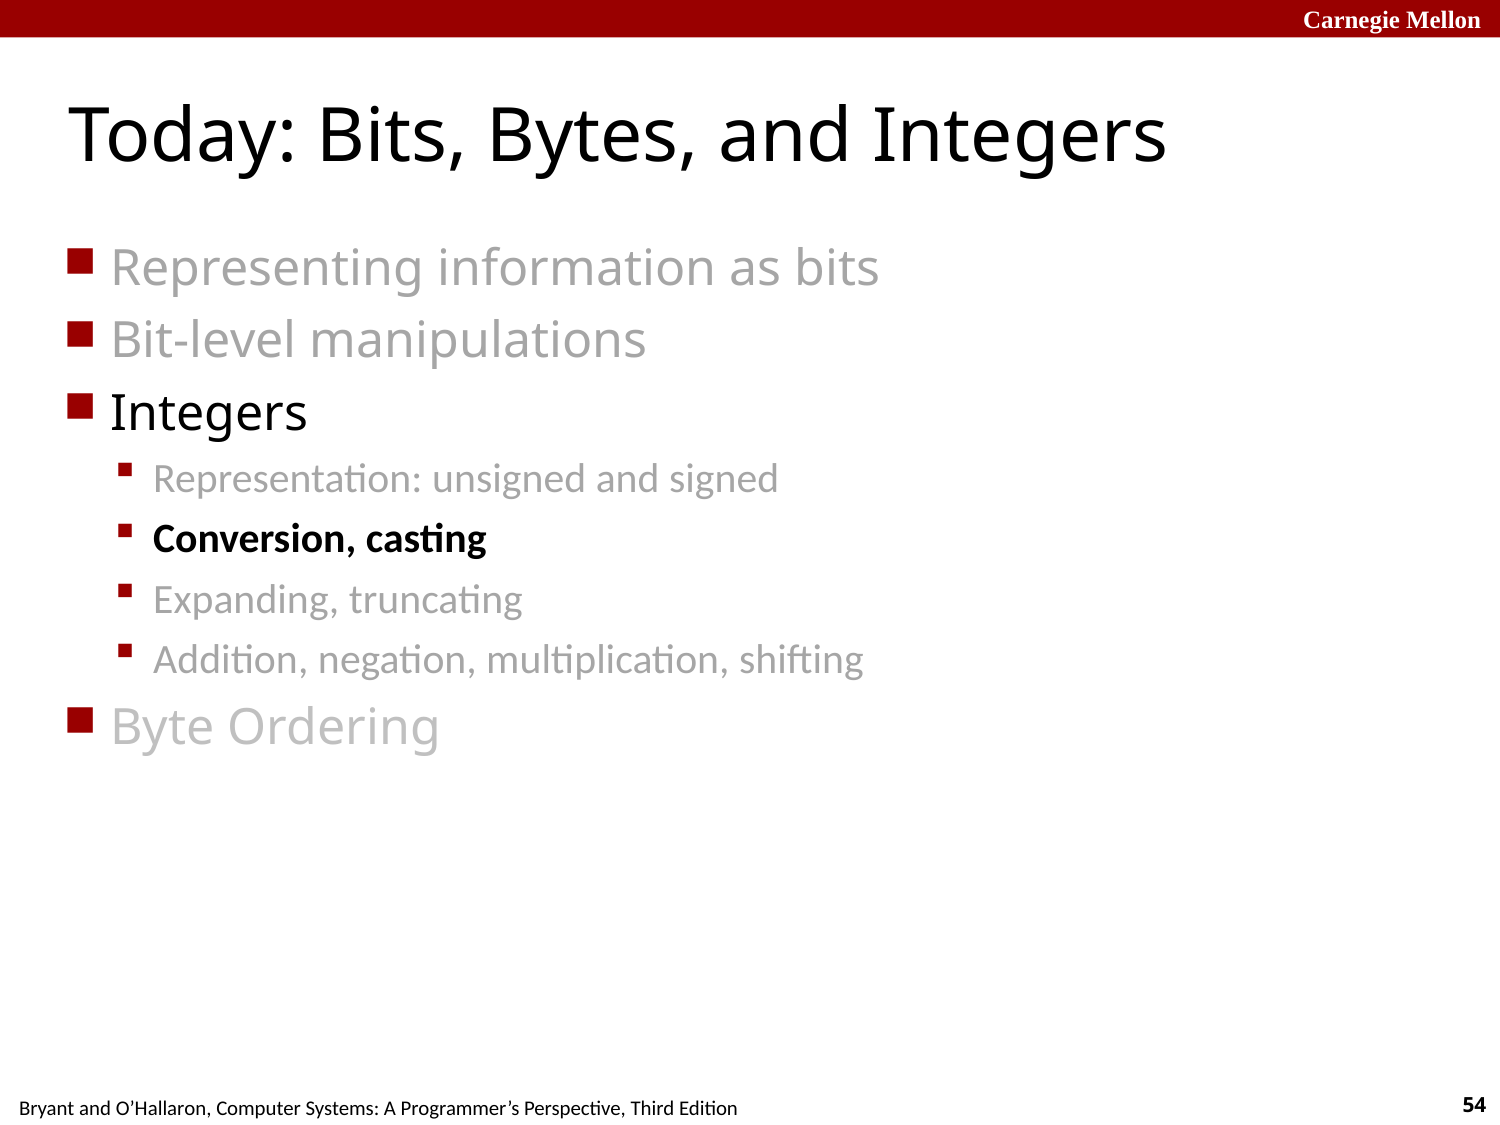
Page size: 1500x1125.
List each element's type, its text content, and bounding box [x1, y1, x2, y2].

title Today: Bits, Bytes, and Integers [62, 41, 1438, 222]
list Representing information as bits Bit-level manipulations Integers Representation: unsigned and signed Conversion, casting Expanding, truncating Addition, negation, multiplication, shifting Byte Ordering [62, 228, 1438, 1122]
